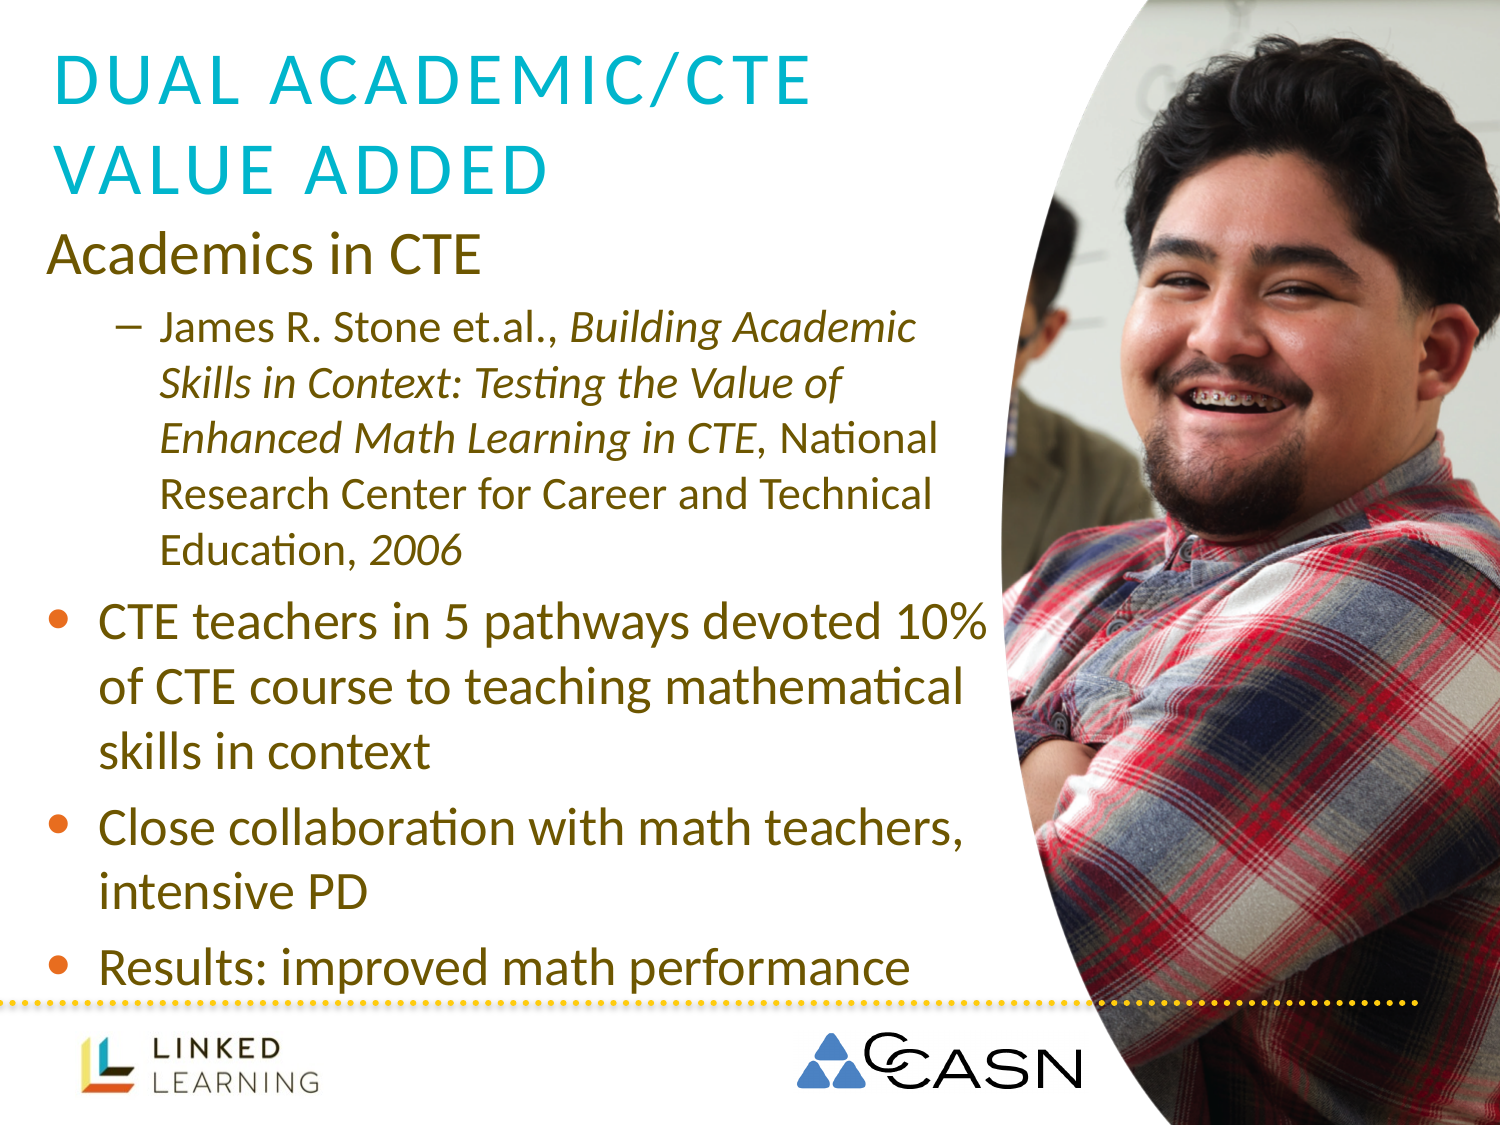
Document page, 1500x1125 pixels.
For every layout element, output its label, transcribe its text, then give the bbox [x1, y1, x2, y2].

list Academics in CTE James R. Stone et.al., Building Academic Skills in Context: Testing the Value of Enhanced Math Learning in CTE, National Research Center for Career and Technical Education, 2006 CTE teachers in 5 pathways devoted 10% of CTE course to teaching mathematical skills in context Close collaboration with math teachers, intensive PD Results: improved math performance [31, 204, 1012, 1006]
picture [792, 0, 1500, 1125]
picture [75, 1031, 324, 1103]
title DUAL ACADEMIC/CTE VALUE ADDED [38, 0, 982, 204]
